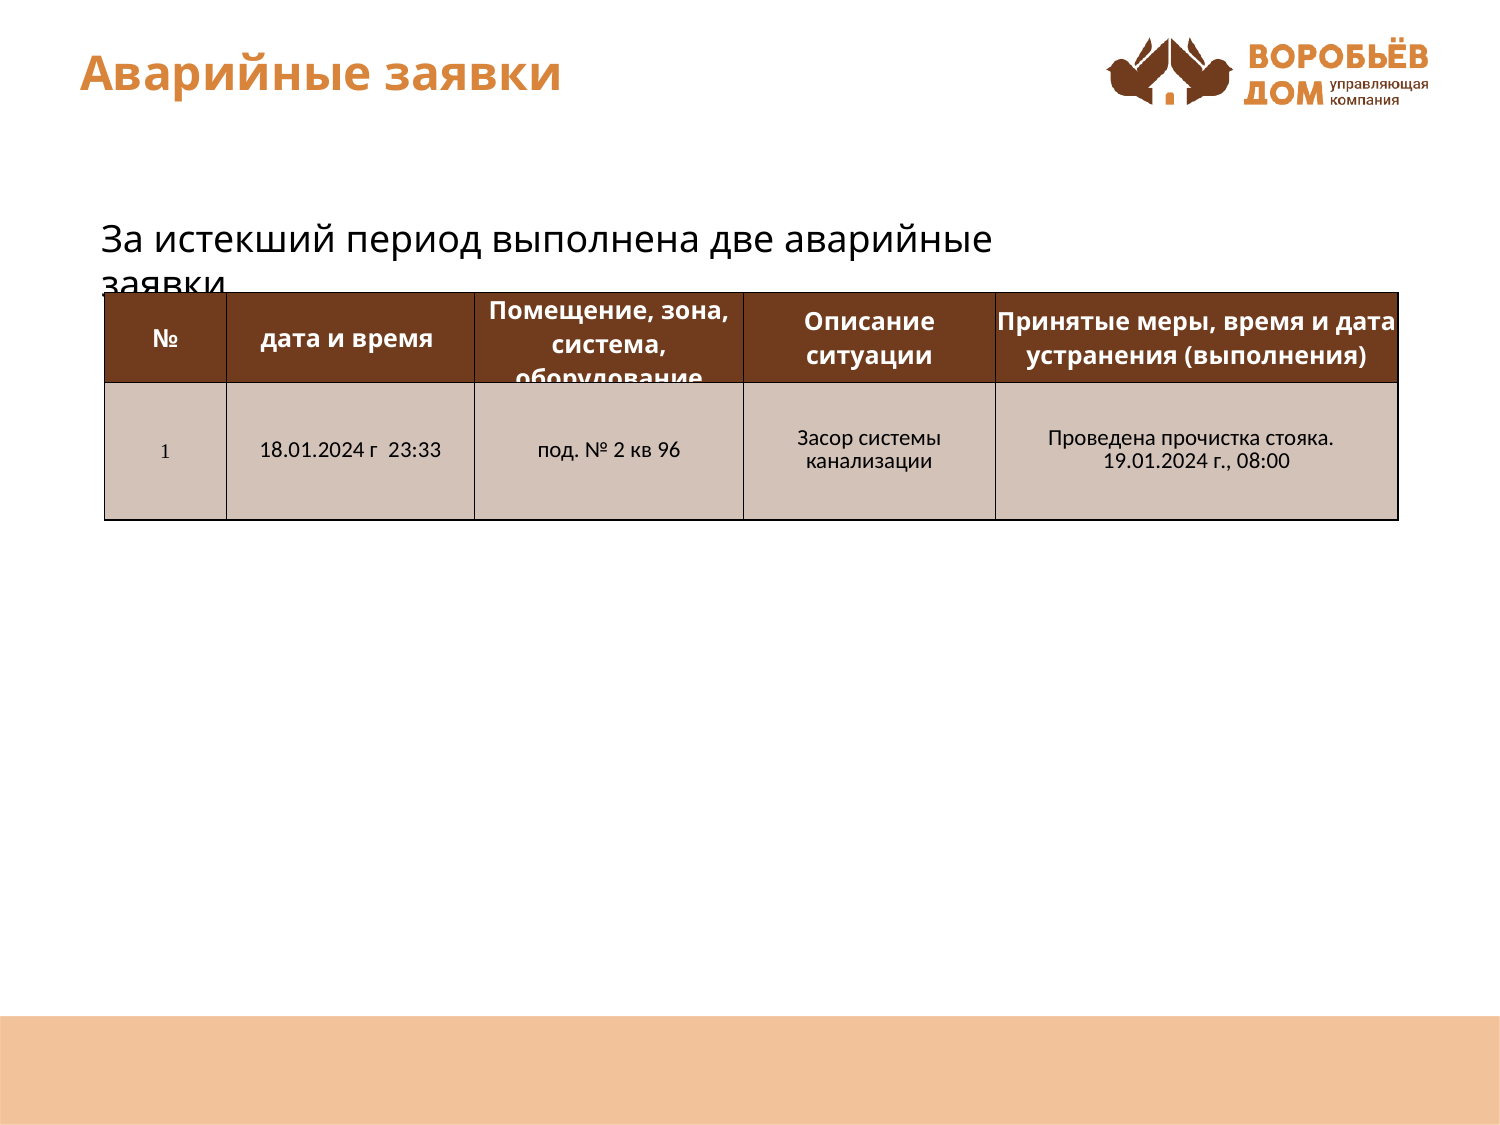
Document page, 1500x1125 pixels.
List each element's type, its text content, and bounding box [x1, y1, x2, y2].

table_header № [105, 293, 226, 382]
table_cell Проведена прочистка стояка. 19.01.2024 г., 08:00 [996, 383, 1397, 519]
table_cell 1 [105, 383, 226, 519]
table_header Описание ситуации [744, 293, 995, 382]
table_header дата и время [227, 293, 474, 382]
text_box За истекший период выполнена две аварийные заявки [86, 207, 1080, 313]
table_cell Засор системы канализации [744, 383, 995, 519]
table_cell 18.01.2024 г 23:33 [227, 383, 474, 519]
picture [0, 1016, 1500, 1125]
table_header Помещение, зона, система, оборудование [475, 293, 743, 382]
text_box Аварийные заявки [64, 22, 1438, 120]
table_header Принятые меры, время и дата устранения (выполнения) [996, 293, 1397, 382]
table_cell под. № 2 кв 96 [475, 383, 743, 519]
picture [1105, 37, 1428, 106]
